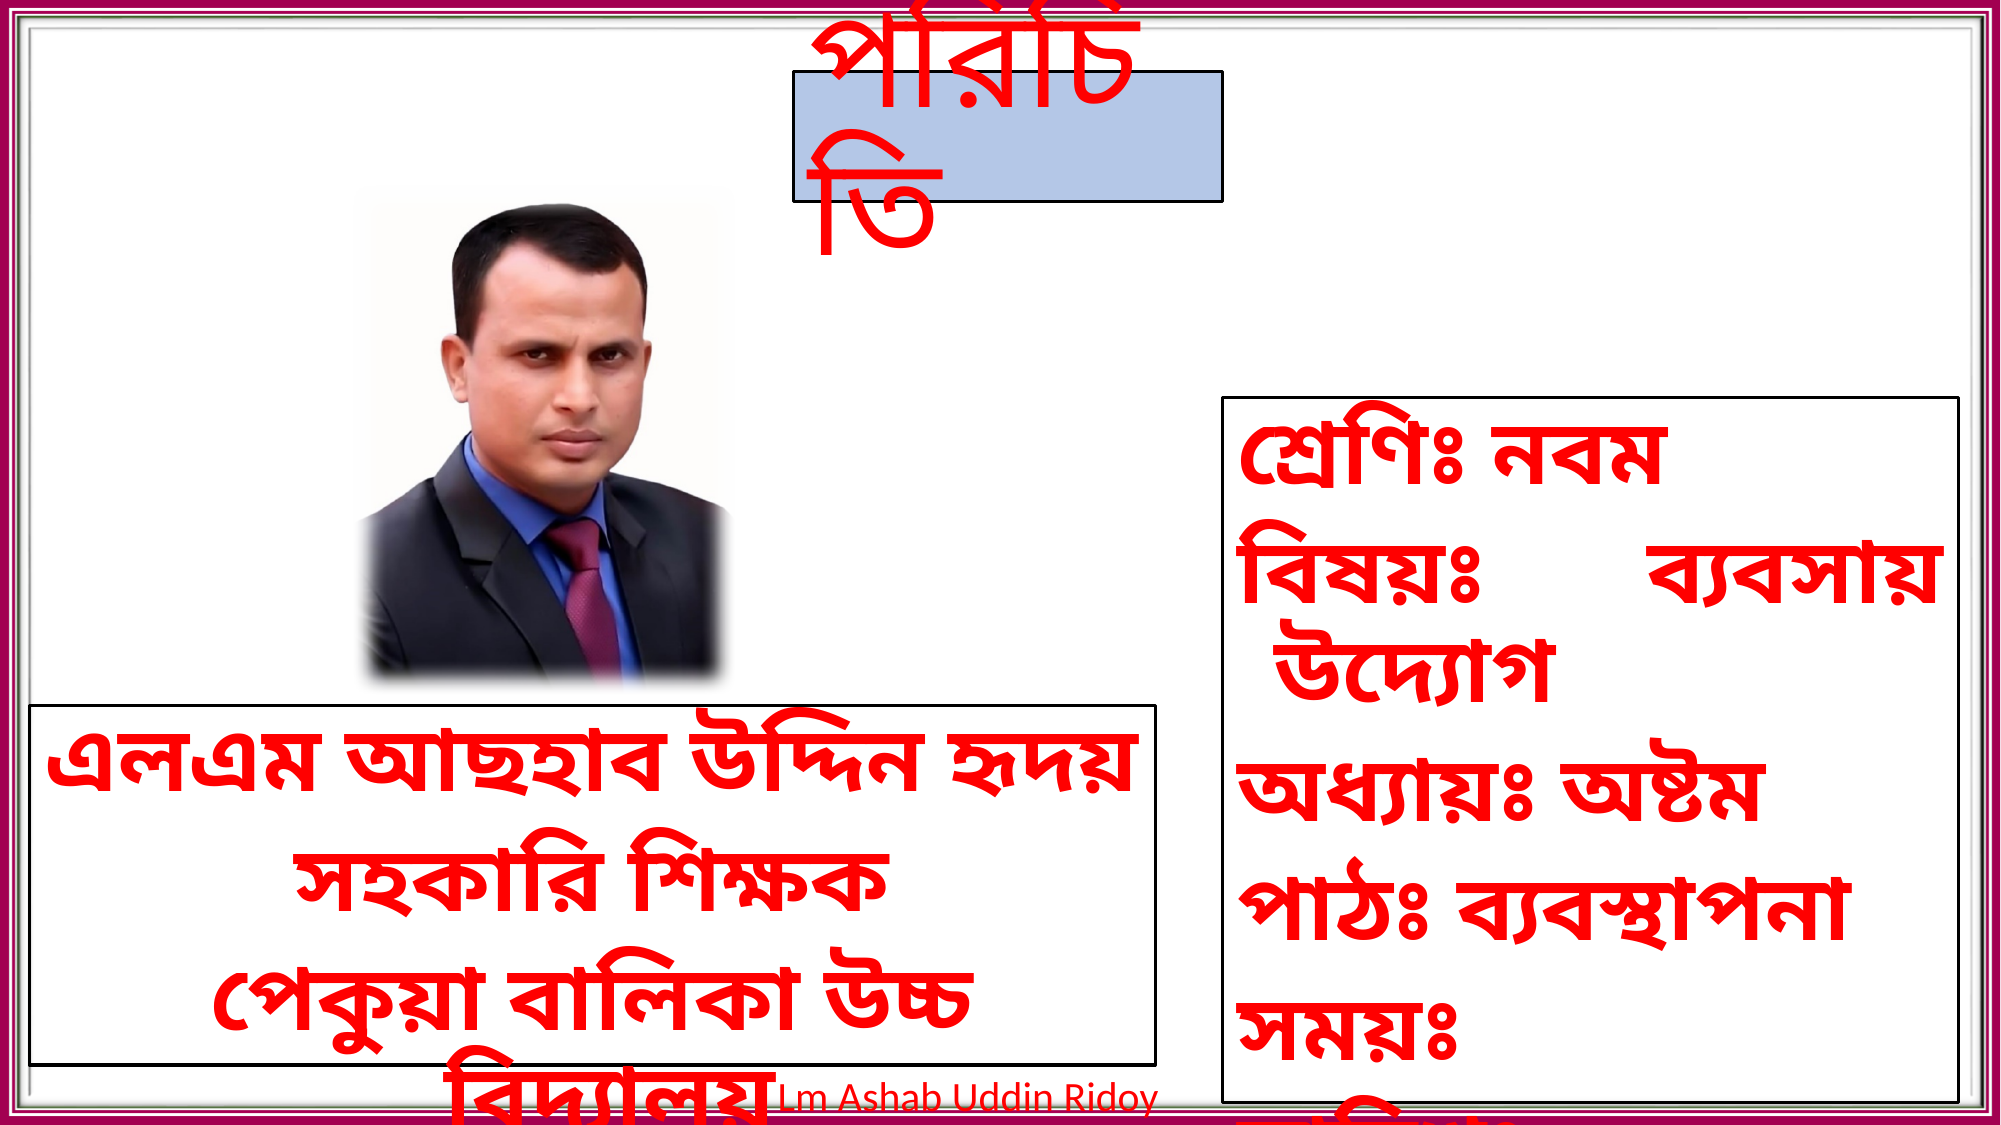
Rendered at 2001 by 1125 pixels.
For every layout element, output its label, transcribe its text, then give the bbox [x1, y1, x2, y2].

picture [0, 0, 2001, 1125]
list এলএম আছহাব উদ্দিন হৃদয় সহকারি শিক্ষক পেকুয়া বালিকা উচ্চ বিদ্যালয় [29, 705, 1156, 1066]
title পরিচিতি [793, 71, 1223, 202]
list শ্রেণিঃ নবম বিষয়ঃ ব্যবসায় উদ্যোগ অধ্যায়ঃ অষ্টম পাঠঃ ব্যবস্থাপনা সময়ঃ তারিখঃ [1222, 397, 1959, 1103]
footer Lm Ashab Uddin Ridoy [630, 1065, 1306, 1125]
